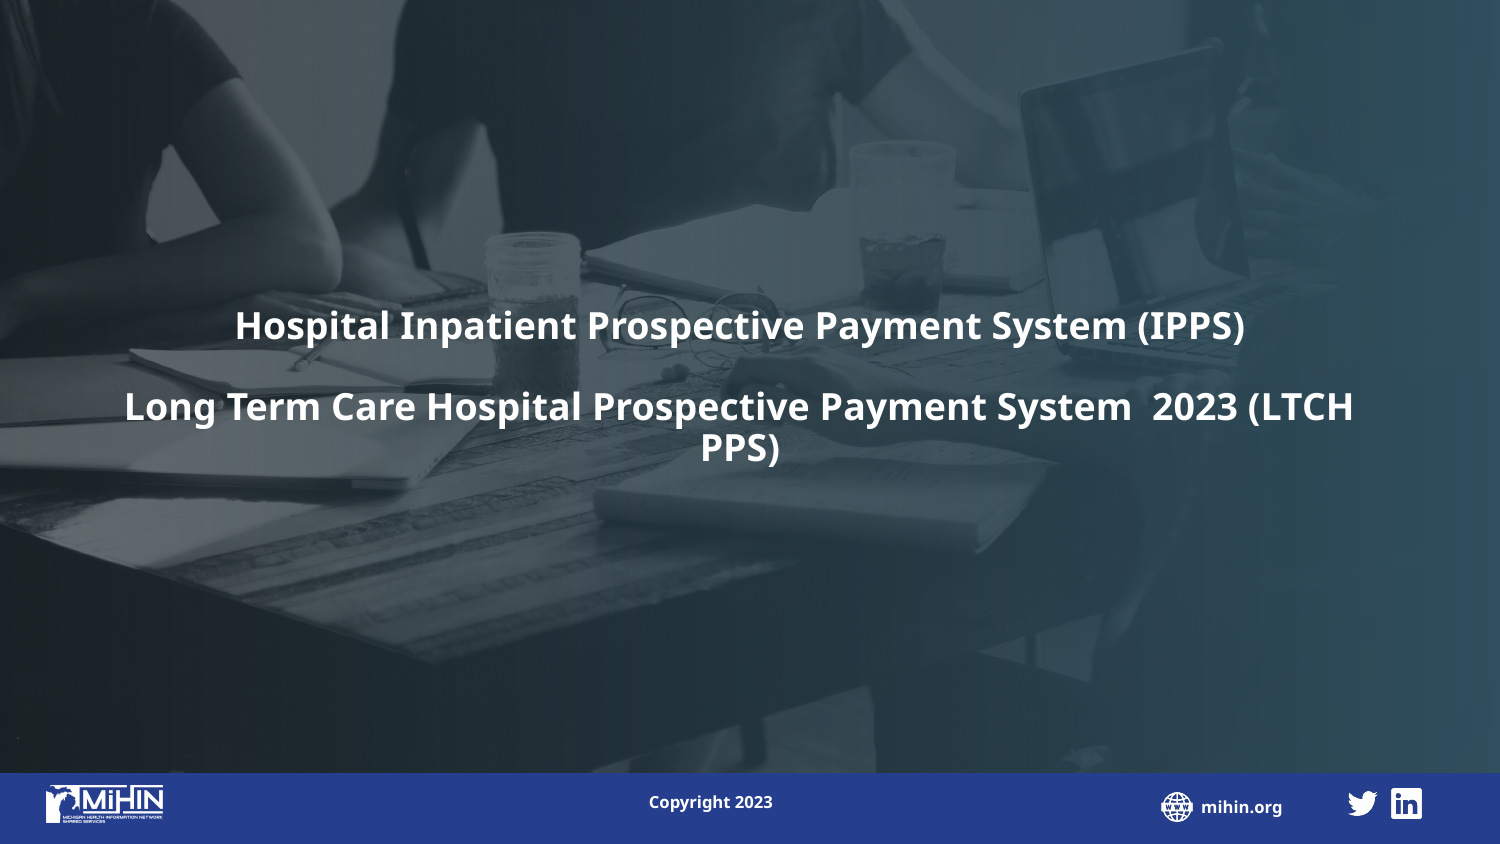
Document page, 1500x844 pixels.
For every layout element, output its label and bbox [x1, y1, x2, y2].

picture [1347, 791, 1378, 816]
picture [46, 785, 163, 823]
text_box [82, 335, 1398, 650]
picture [1391, 788, 1422, 819]
picture [0, 0, 1500, 773]
picture [1161, 792, 1193, 822]
